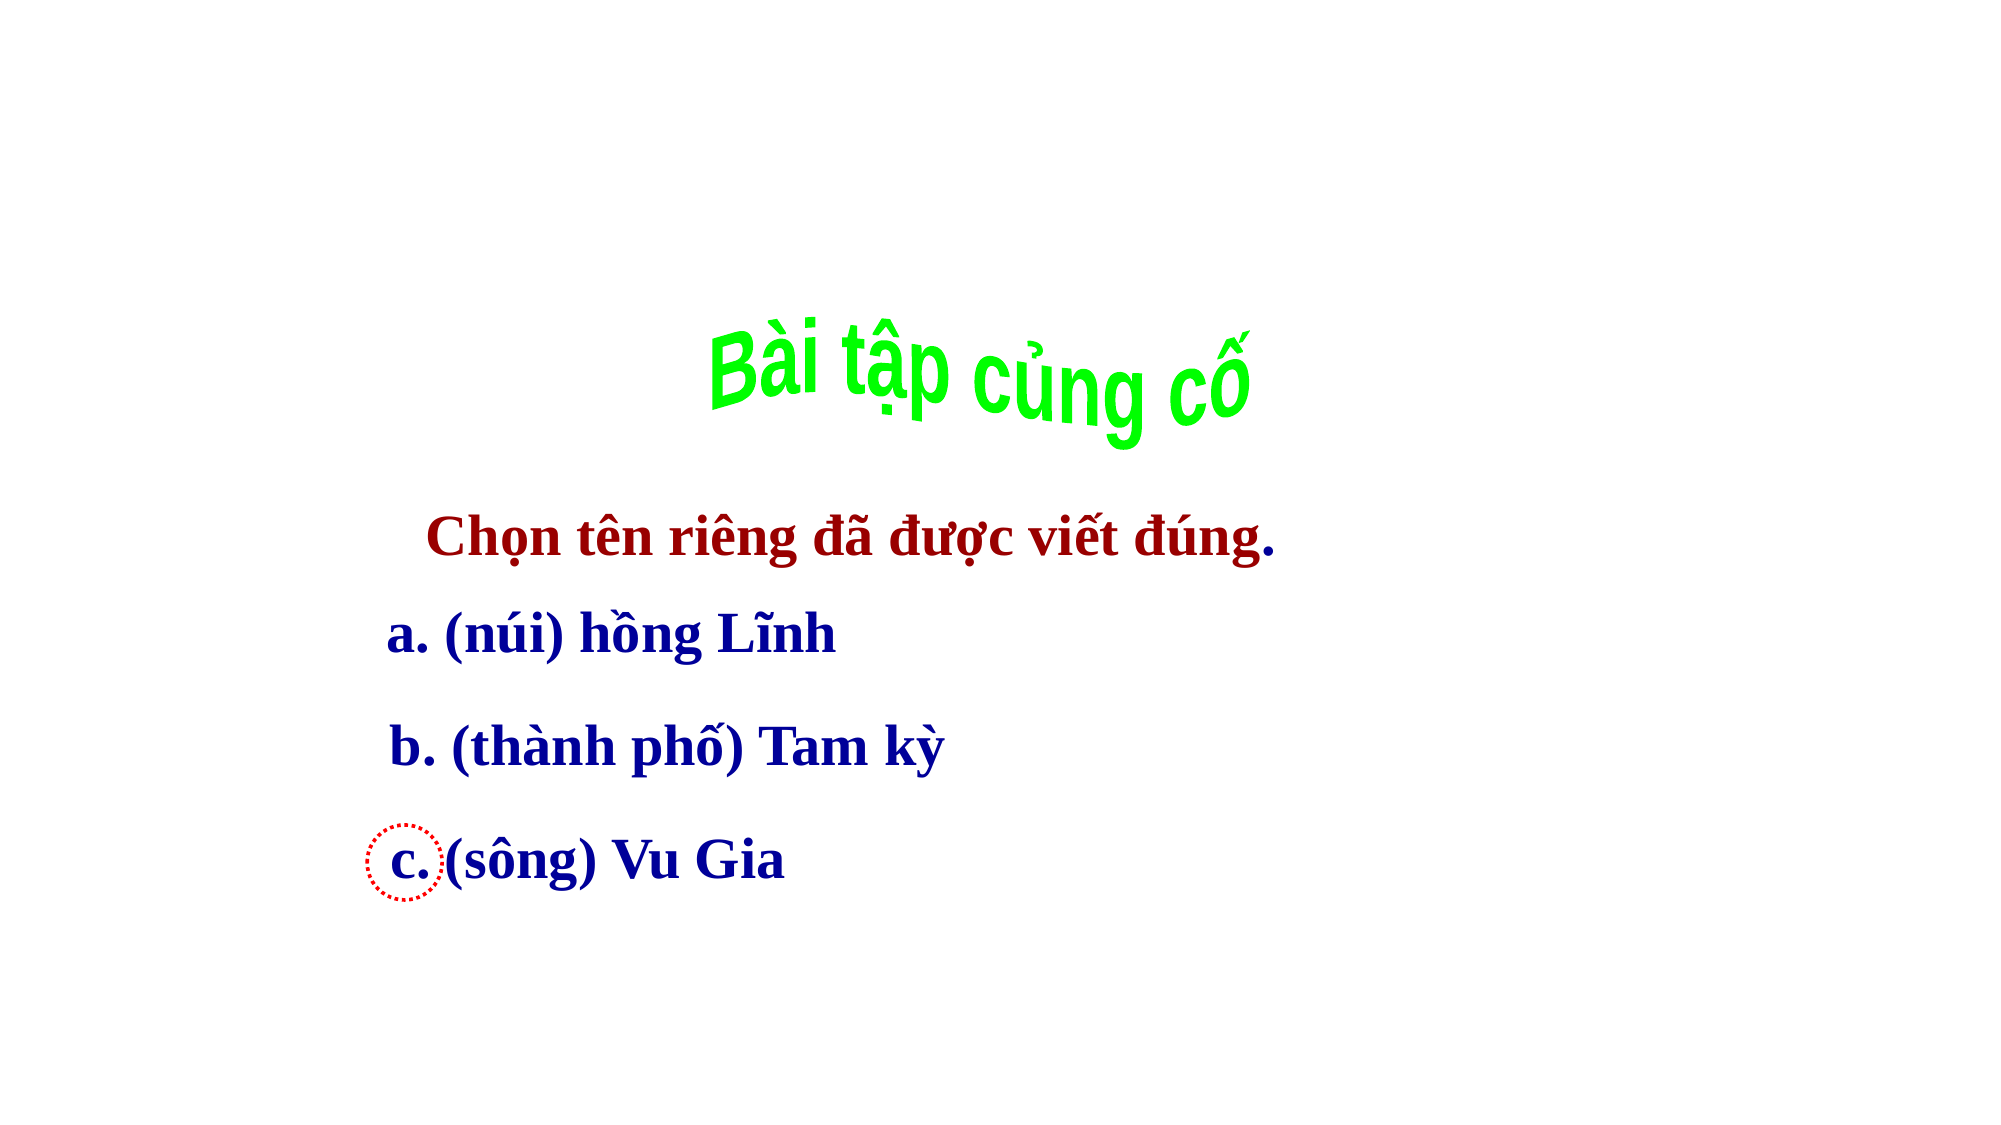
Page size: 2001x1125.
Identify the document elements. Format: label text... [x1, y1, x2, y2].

text_box Chọn tên riêng đã được viết đúng. [410, 489, 1388, 575]
text_box a. (núi) hồng Lĩnh [371, 586, 1025, 672]
text_box b. (thành phố) Tam kỳ [374, 699, 1050, 785]
text_box [367, 824, 443, 900]
text_box c. (sông) Vu Gia [375, 812, 925, 898]
